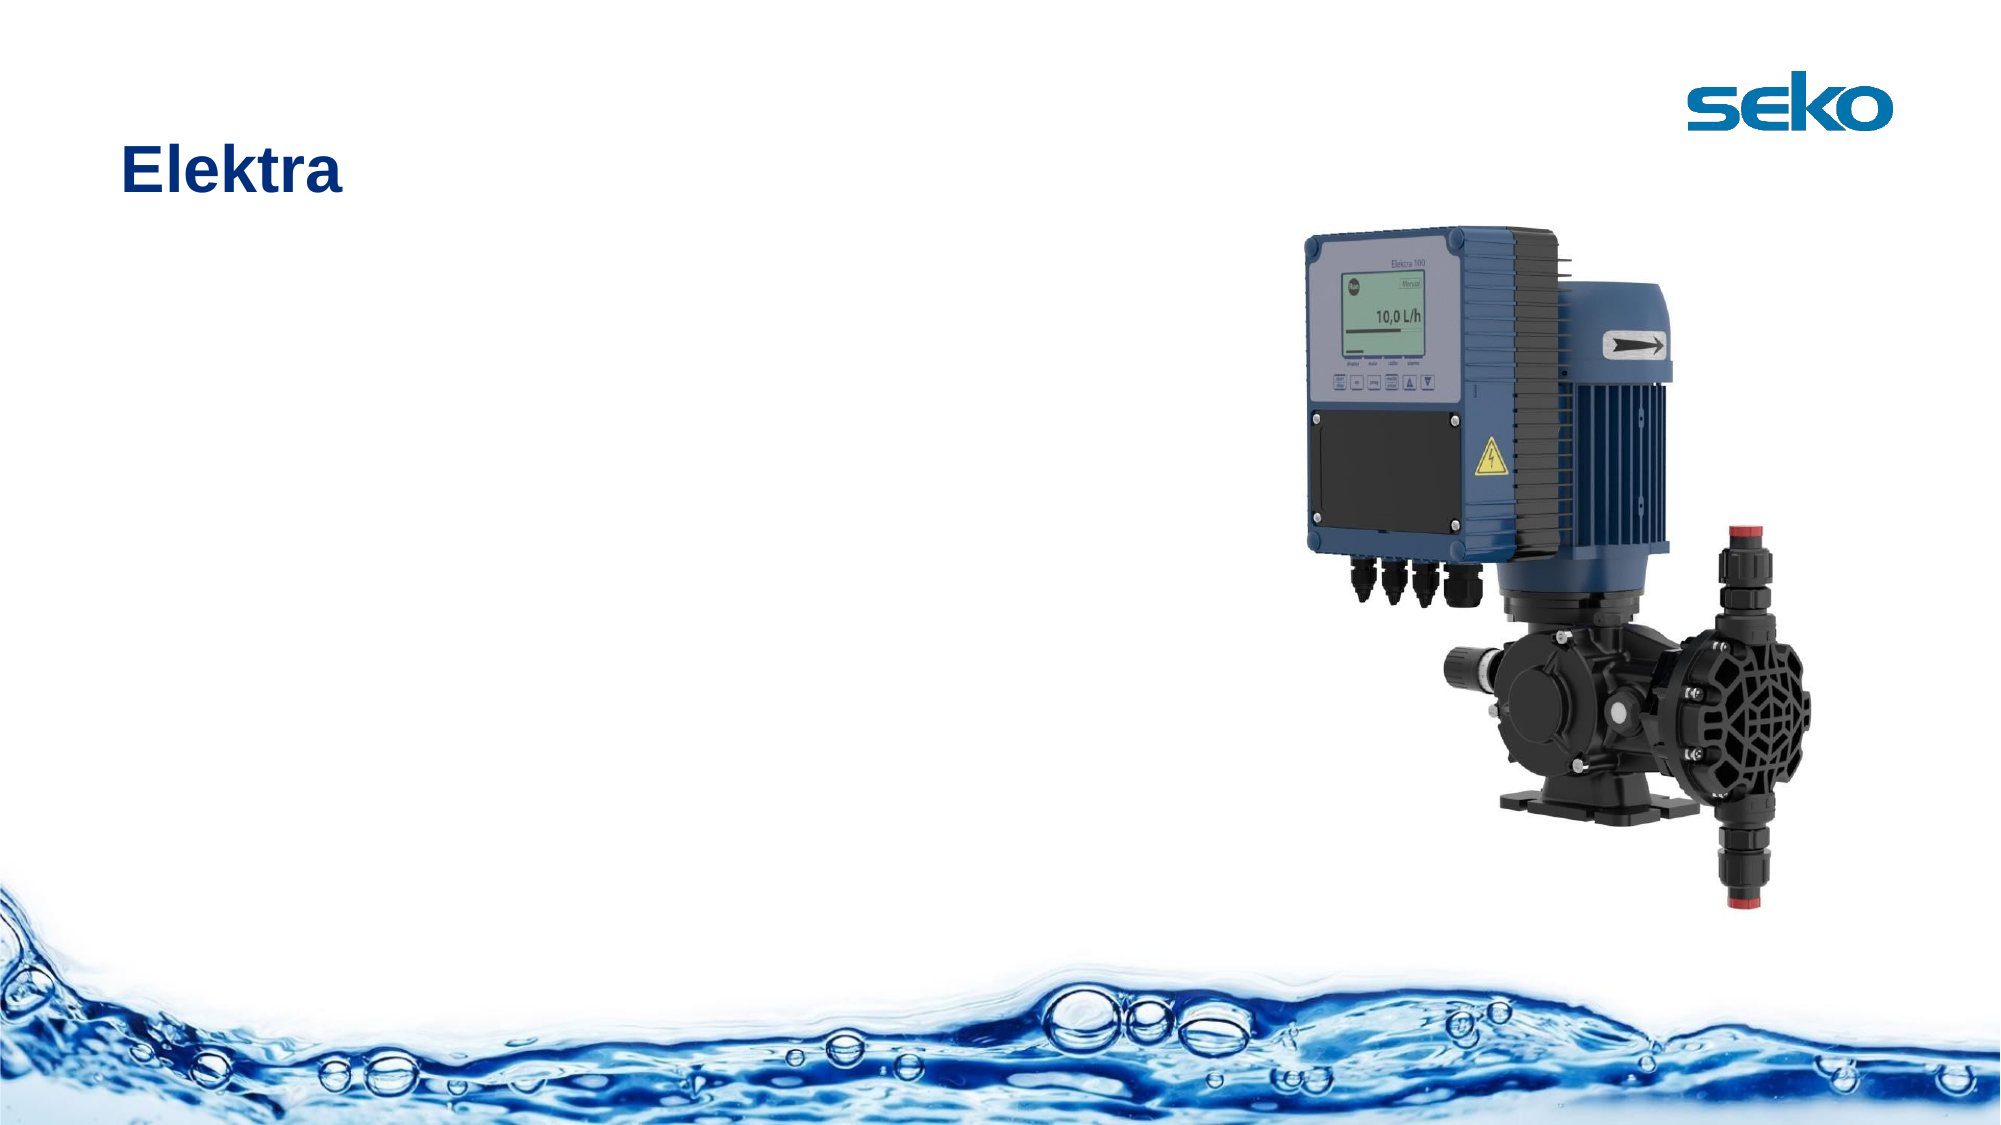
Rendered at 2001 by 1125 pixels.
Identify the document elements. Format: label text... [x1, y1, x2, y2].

text_box Elektra [118, 123, 346, 206]
text_box [0, 54, 2000, 1125]
text_box [1687, 71, 1893, 132]
text_box [1253, 188, 1848, 943]
